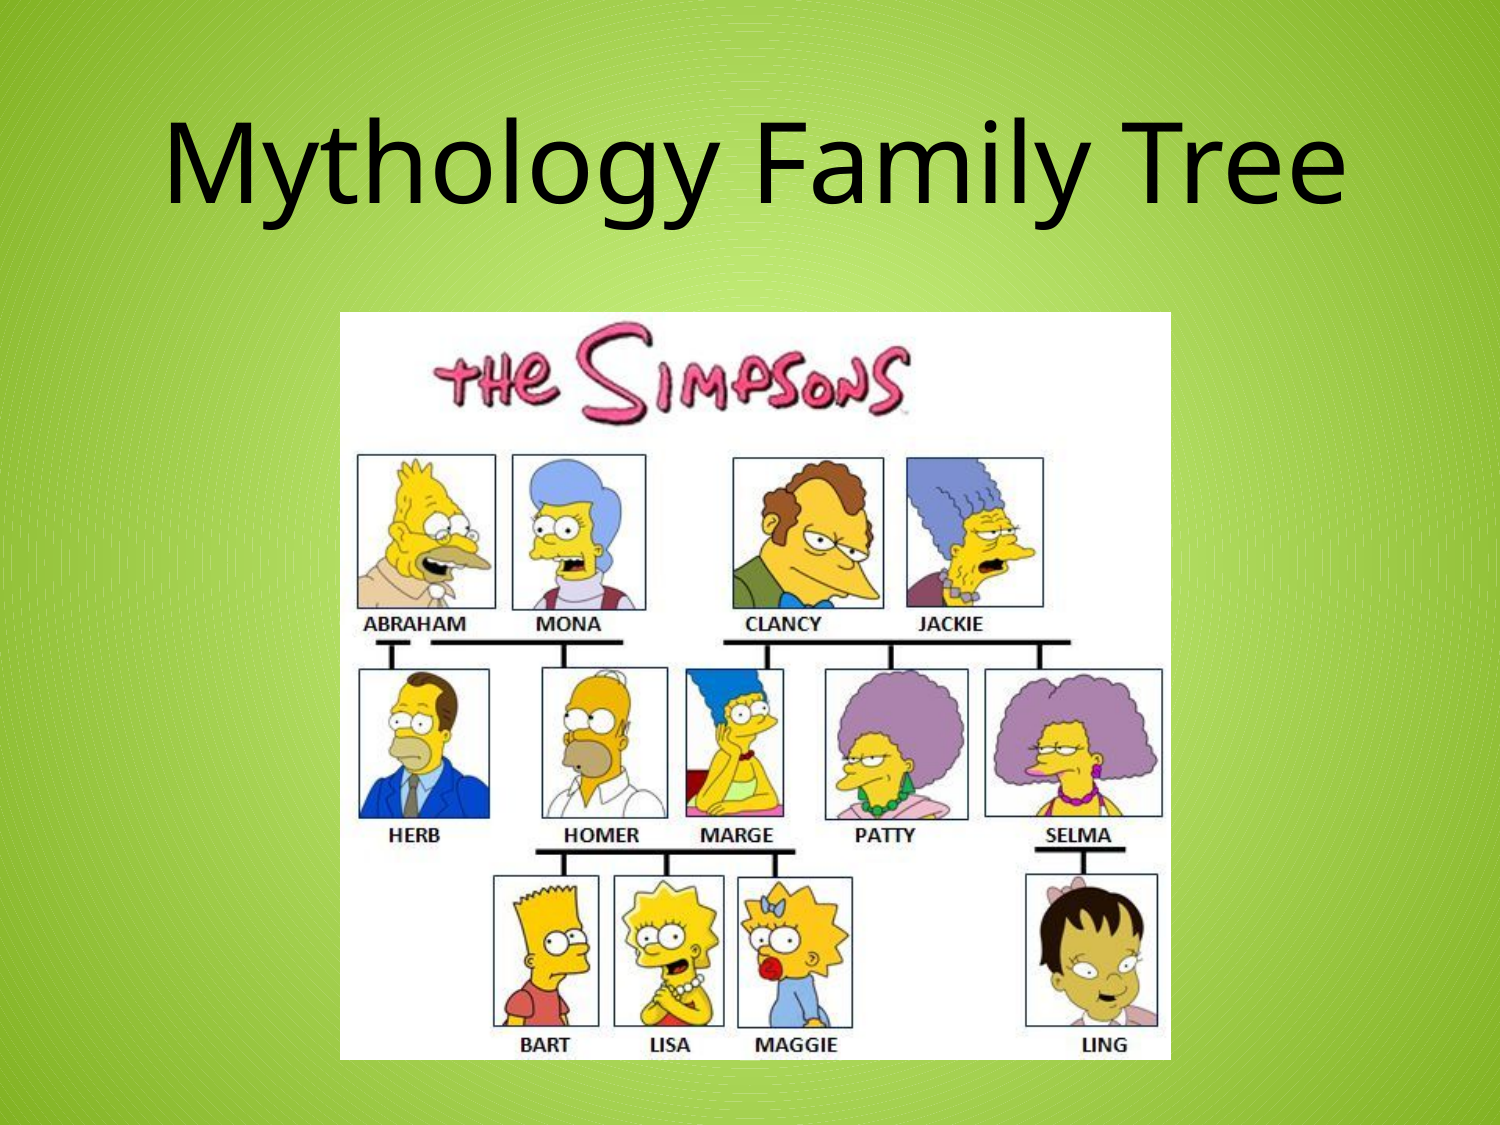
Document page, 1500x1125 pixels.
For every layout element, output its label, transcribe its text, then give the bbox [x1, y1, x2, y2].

title Mythology Family Tree [117, 37, 1393, 279]
picture [340, 312, 1171, 1060]
